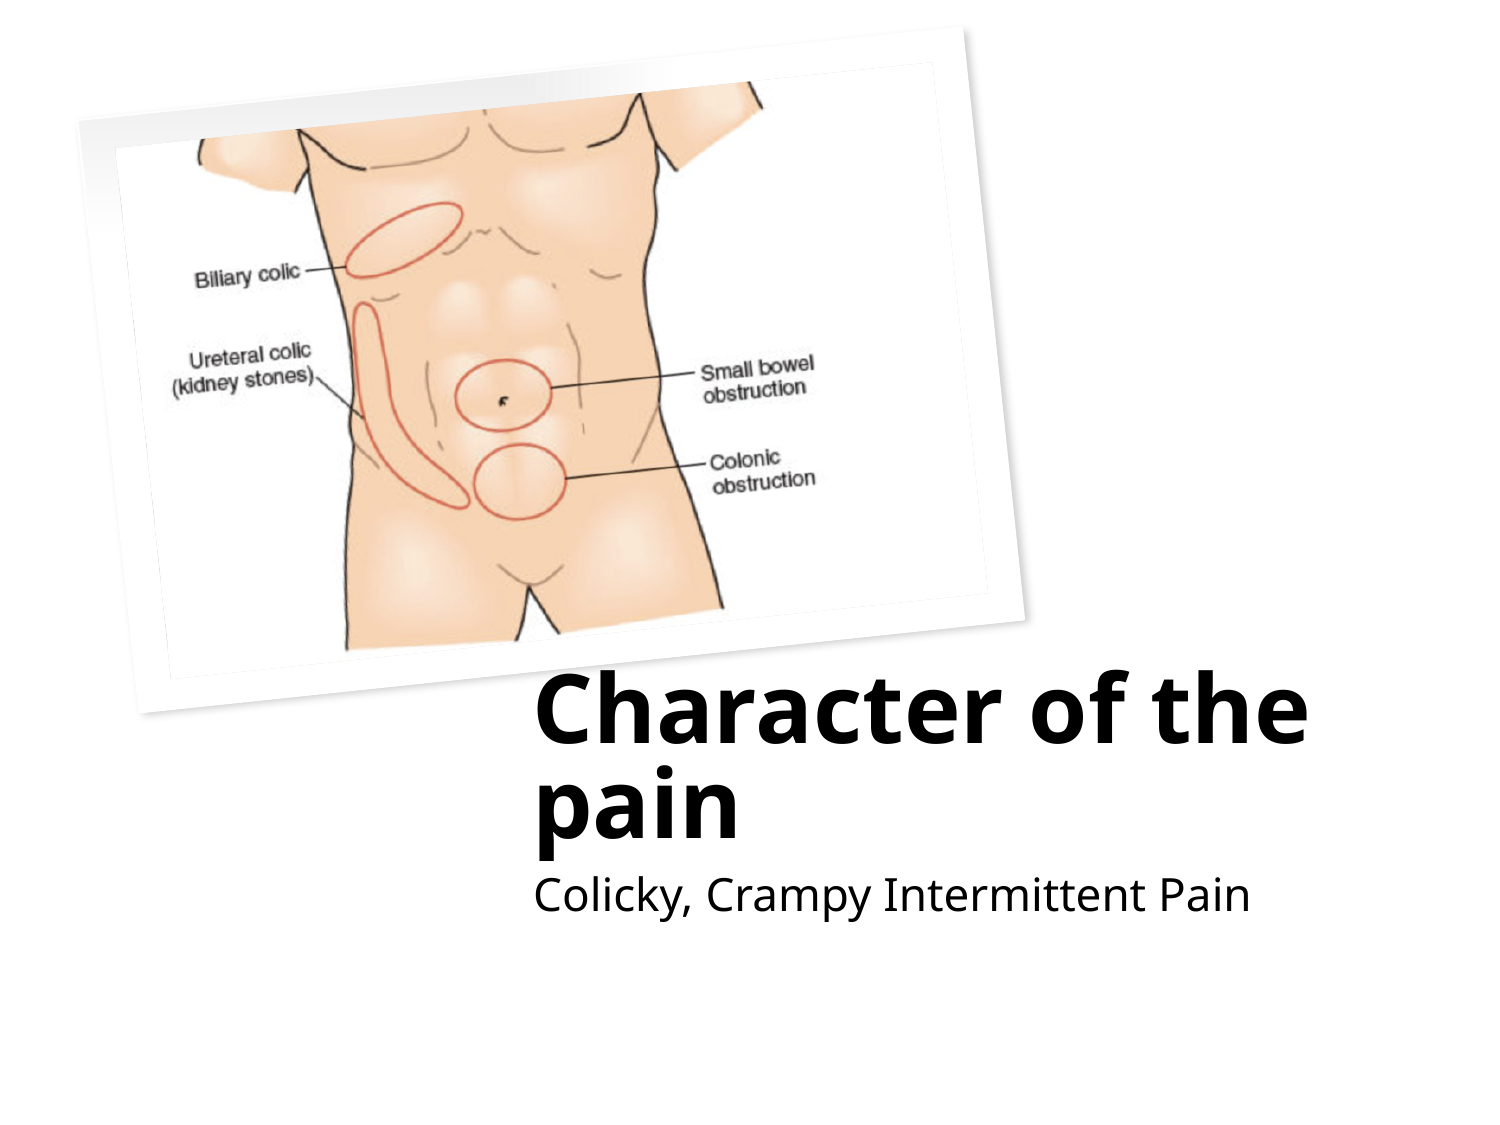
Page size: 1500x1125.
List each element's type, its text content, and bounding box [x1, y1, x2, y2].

list Colicky, Crampy Intermittent Pain [518, 858, 1426, 1000]
title Character of the pain [517, 667, 1426, 859]
picture [116, 62, 988, 680]
